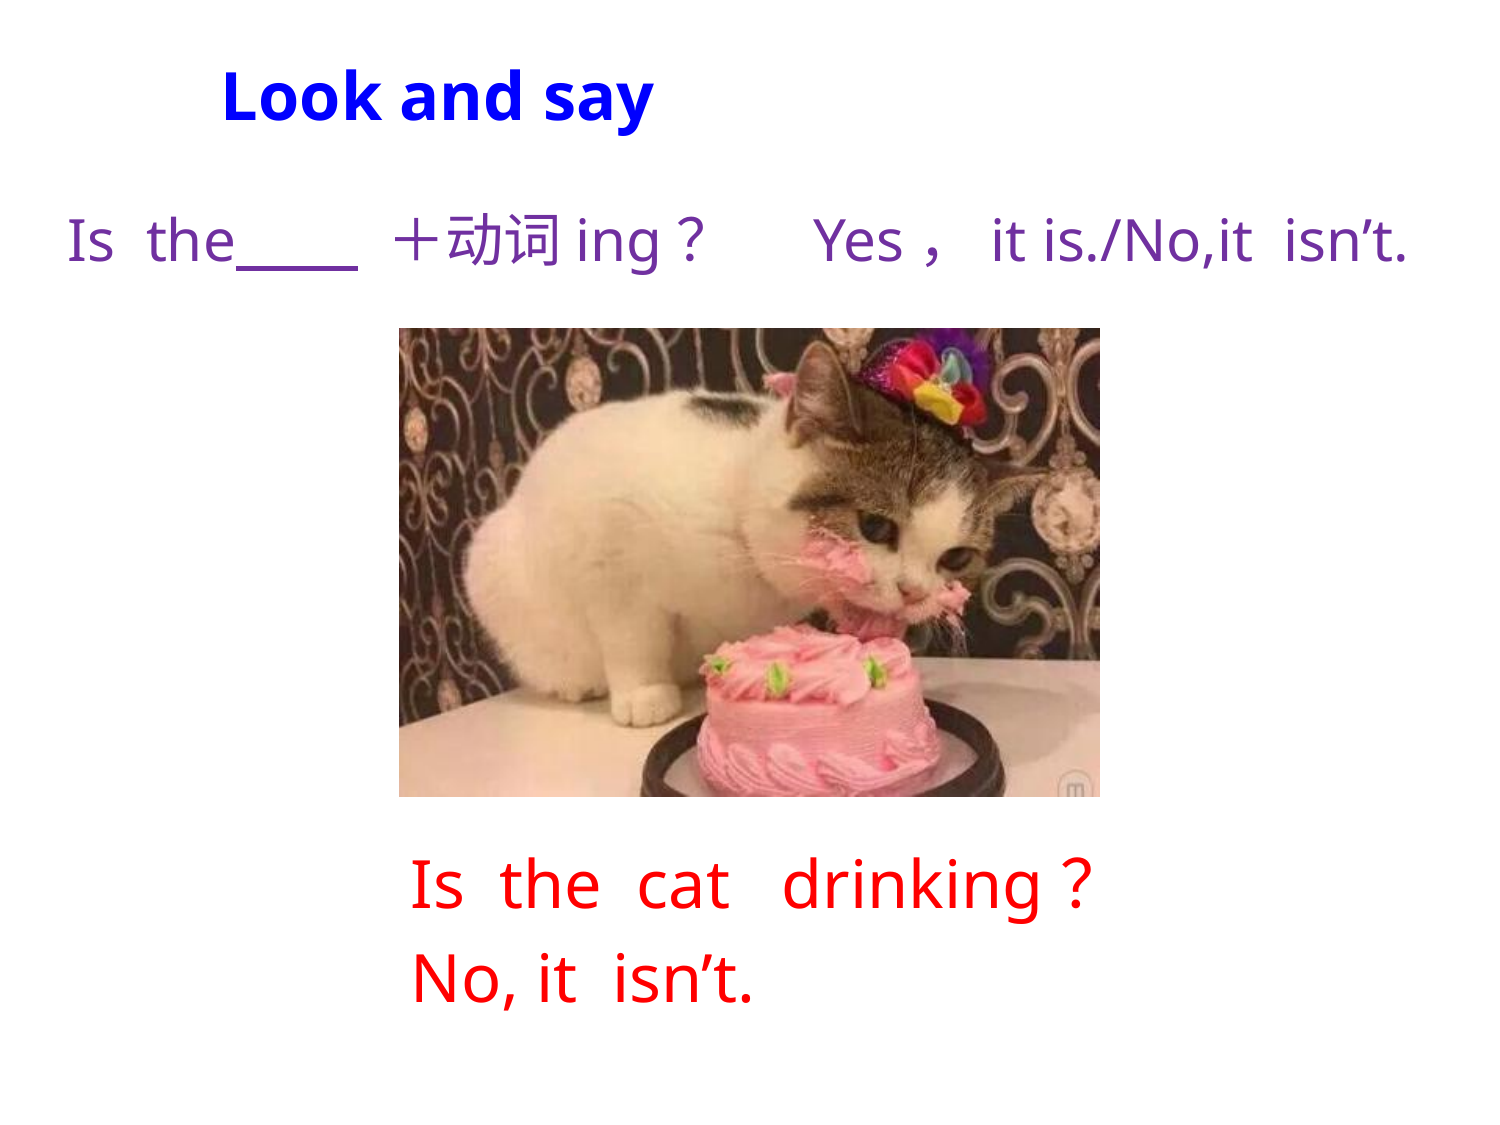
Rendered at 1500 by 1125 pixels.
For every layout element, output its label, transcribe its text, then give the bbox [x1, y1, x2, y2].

text_box Is the cat drinking？ [395, 834, 1365, 1009]
text_box No, it isn’t. [395, 928, 1187, 1104]
text_box Is the ＋动词ing？ Yes，it is./No,it isn’t. [53, 196, 1500, 351]
picture [399, 327, 1101, 798]
title Look and say [53, 0, 823, 196]
